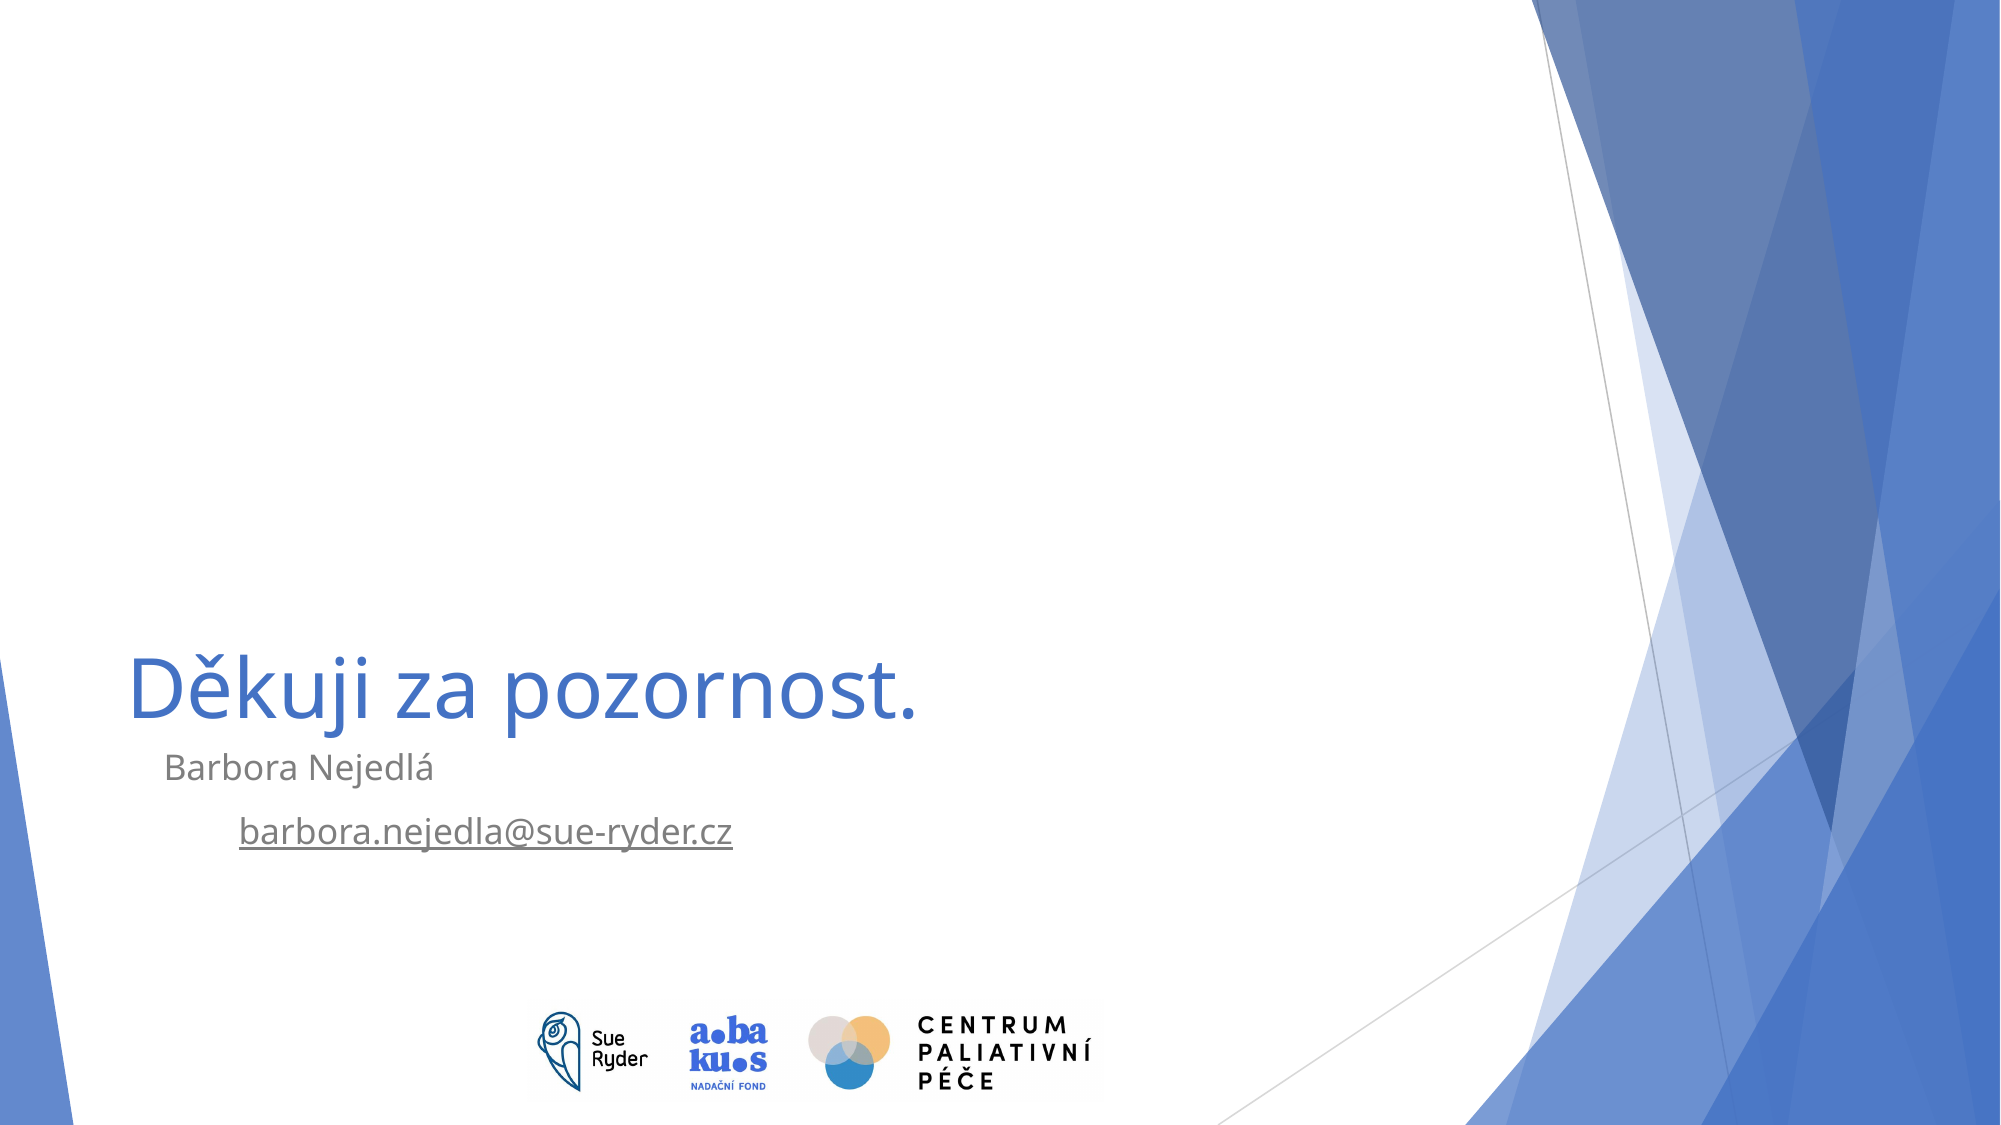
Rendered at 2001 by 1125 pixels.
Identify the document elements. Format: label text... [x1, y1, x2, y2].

picture [527, 999, 1104, 1102]
title Děkuji za pozornost. [111, 443, 1522, 742]
list Barbora Nejedlá barbora.nejedla@sue-ryder.cz [111, 742, 1522, 884]
